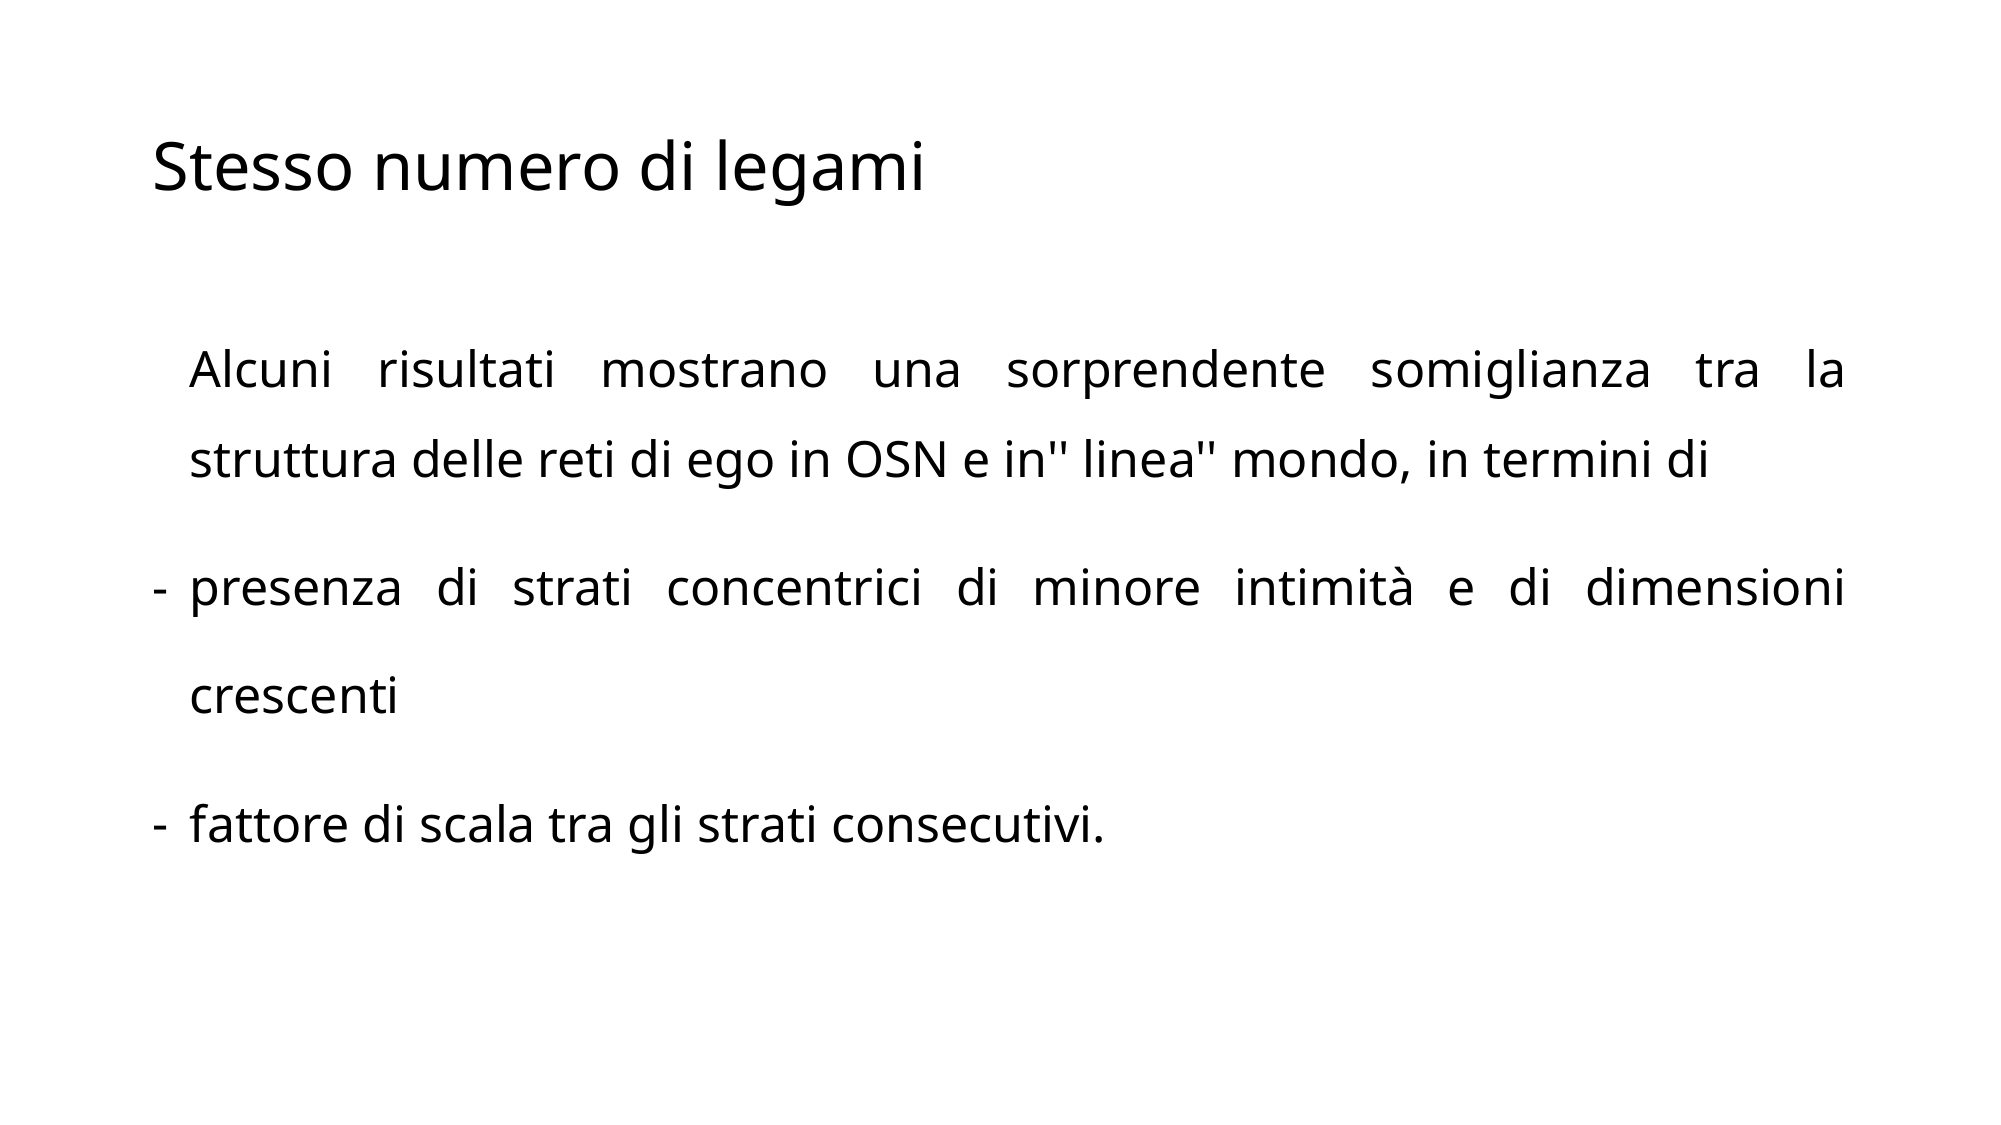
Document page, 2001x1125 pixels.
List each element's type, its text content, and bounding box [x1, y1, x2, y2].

title Stesso numero di legami [137, 59, 1863, 278]
list Alcuni risultati mostrano una sorprendente somiglianza tra la struttura delle reti di ego in OSN e in'' linea'' mondo, in termini di presenza di strati concentrici di minore intimità e di dimensioni crescenti fattore di scala tra gli strati consecutivi. [137, 299, 1863, 1014]
